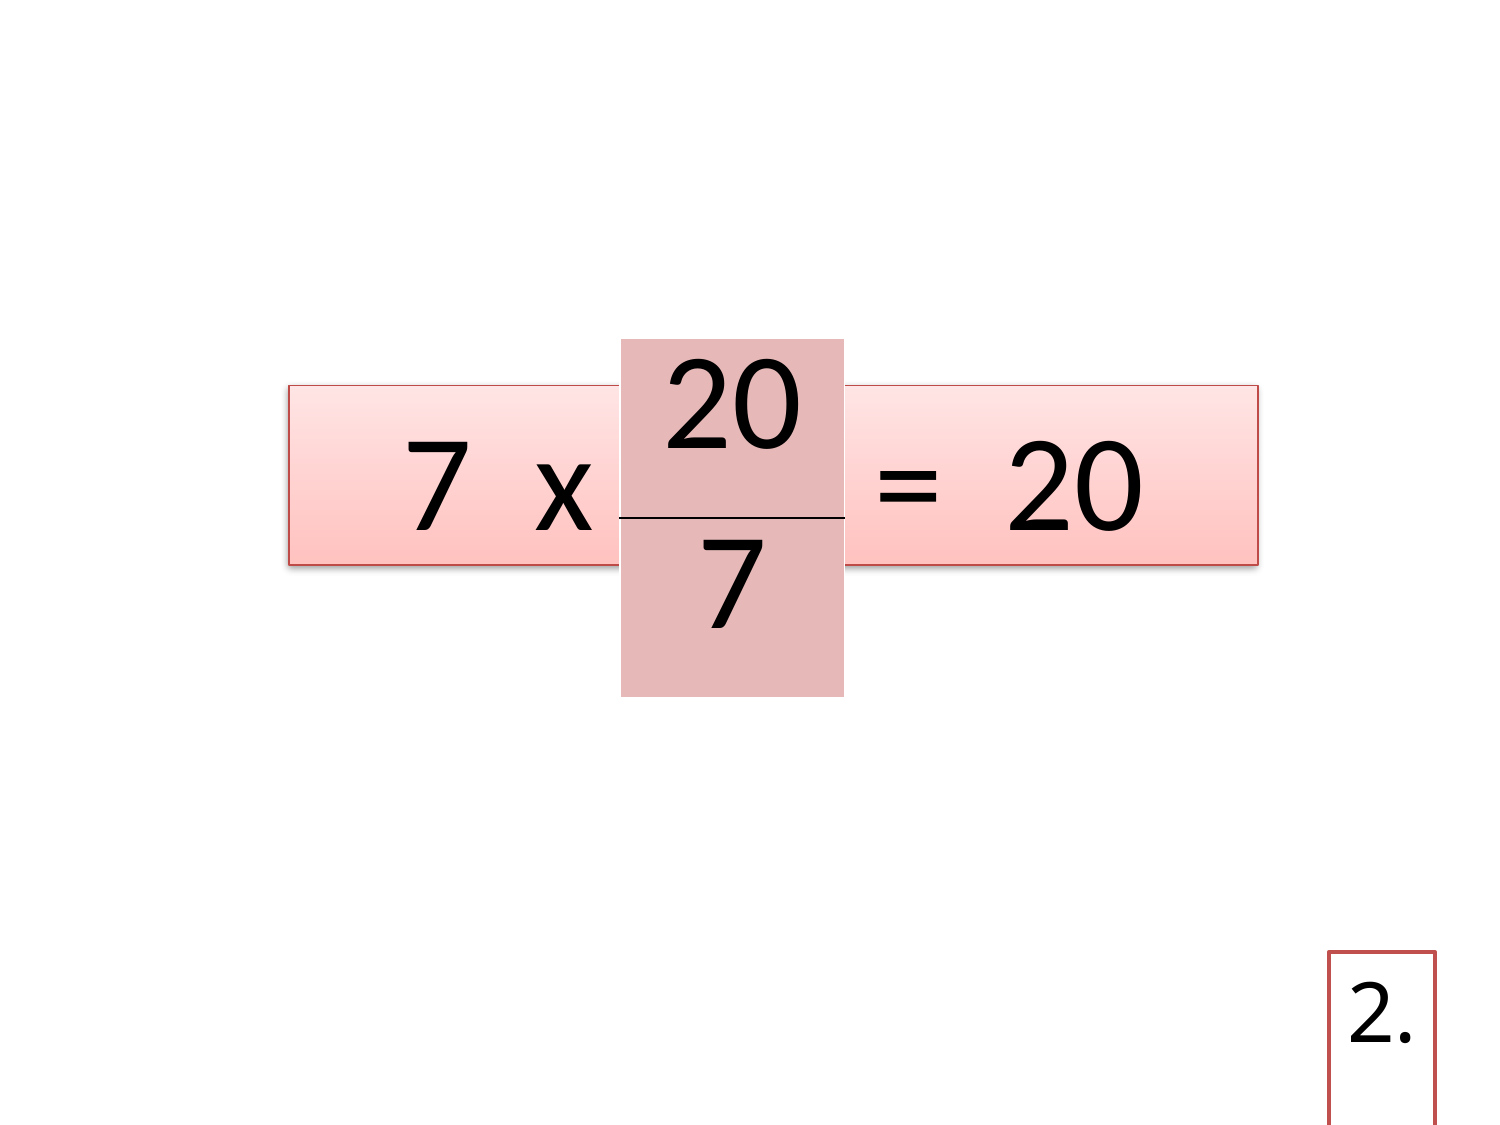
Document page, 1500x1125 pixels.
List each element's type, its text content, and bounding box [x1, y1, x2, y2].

table_cell 7 [621, 519, 844, 697]
text_box 7 x ? = 20 [845, 385, 1259, 566]
table_header 20 [621, 339, 844, 517]
text_box 2. [1327, 950, 1437, 1125]
text_box 7 x ? = 20 [288, 385, 619, 566]
